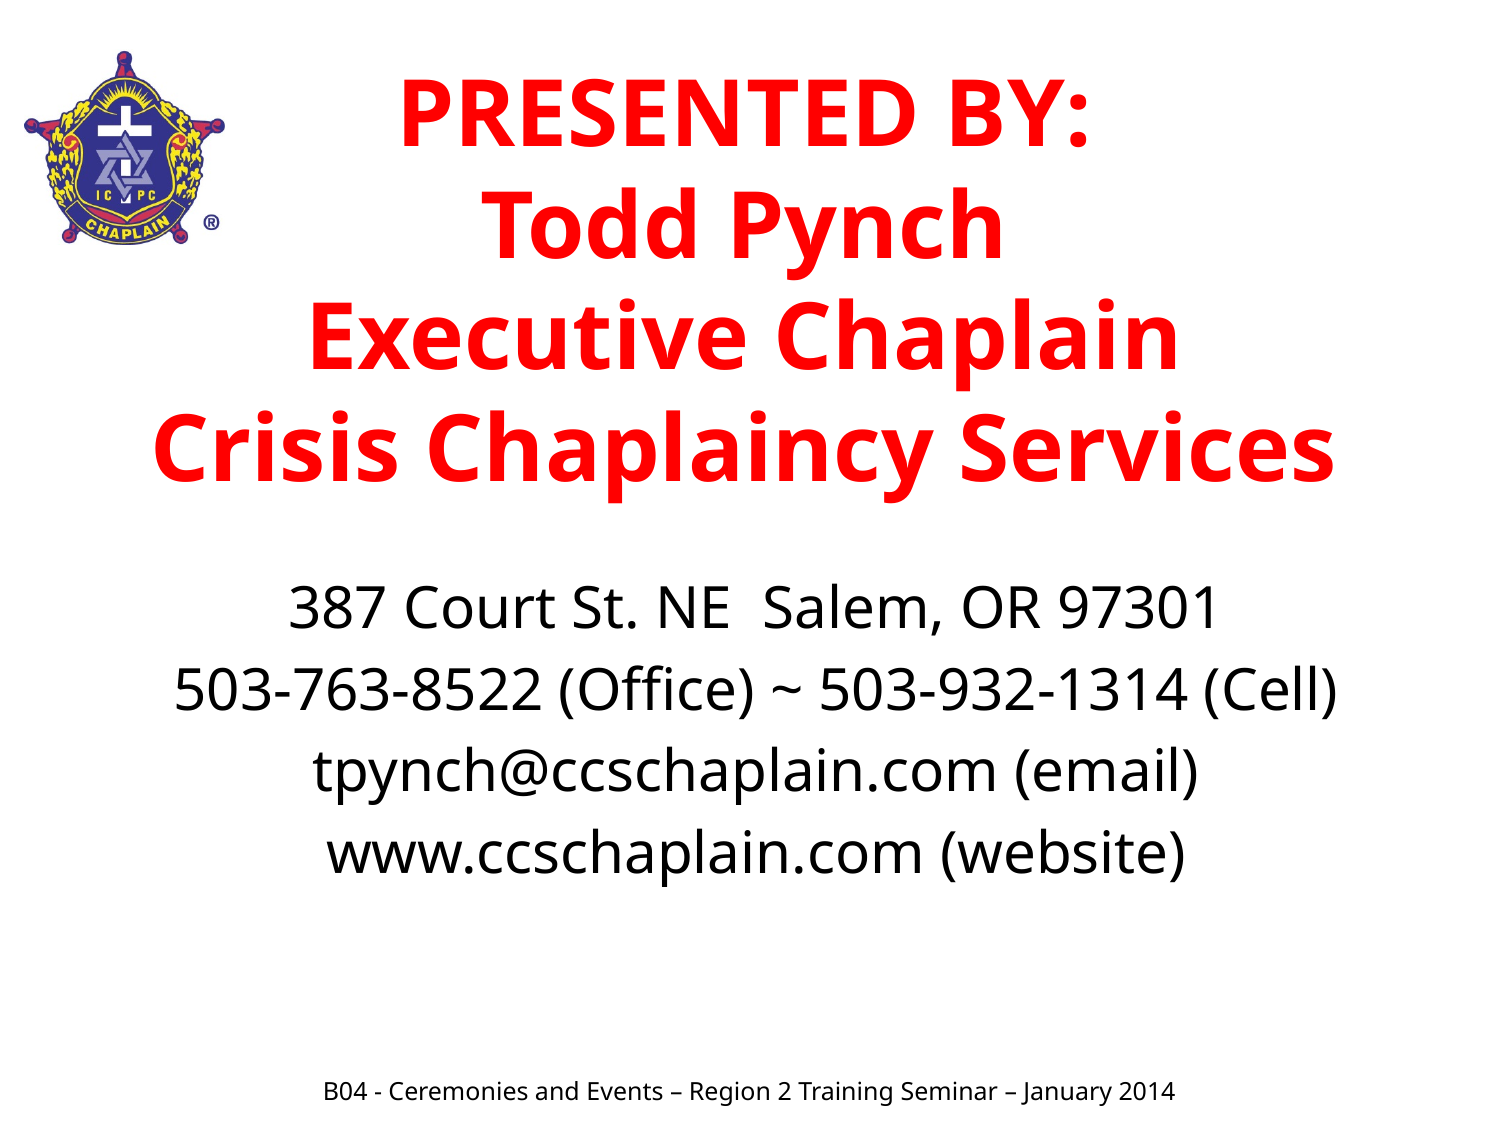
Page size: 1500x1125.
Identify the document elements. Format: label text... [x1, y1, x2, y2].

picture [24, 49, 226, 245]
title PRESENTED BY: Todd Pynch Executive Chaplain Crisis Chaplaincy Services [69, 50, 1420, 500]
subtitle 387 Court St. NE Salem, OR 97301 503-763-8522 (Office) ~ 503-932-1314 (Cell) tpynch@ccschaplain.com (email) www.ccschaplain.com (website) [50, 562, 1463, 900]
footer B04 - Ceremonies and Events – Region 2 Training Seminar – January 2014 [0, 1052, 1500, 1113]
